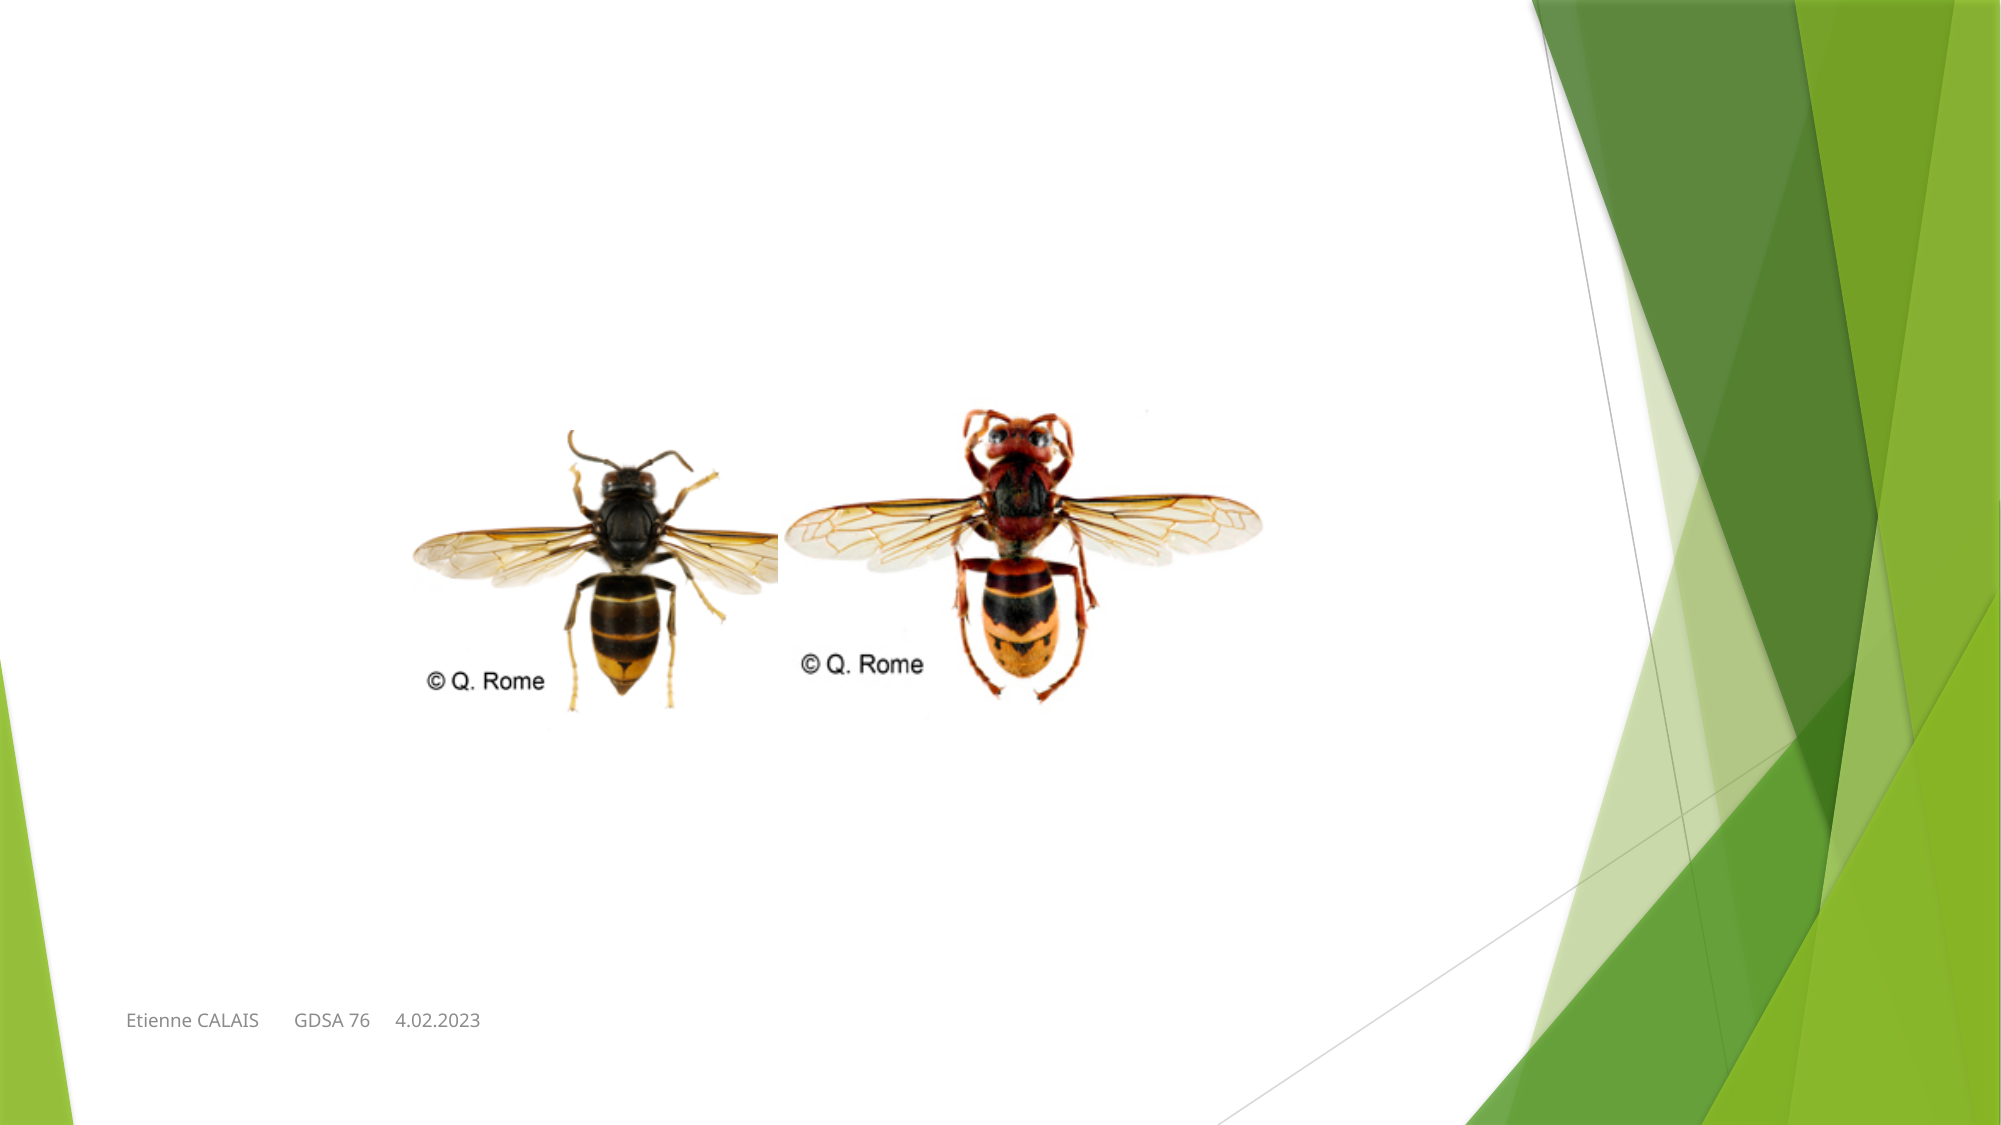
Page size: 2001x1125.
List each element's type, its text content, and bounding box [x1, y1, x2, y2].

picture [405, 382, 1266, 732]
footer Etienne CALAIS GDSA 76 4.02.2023 [111, 991, 1145, 1051]
